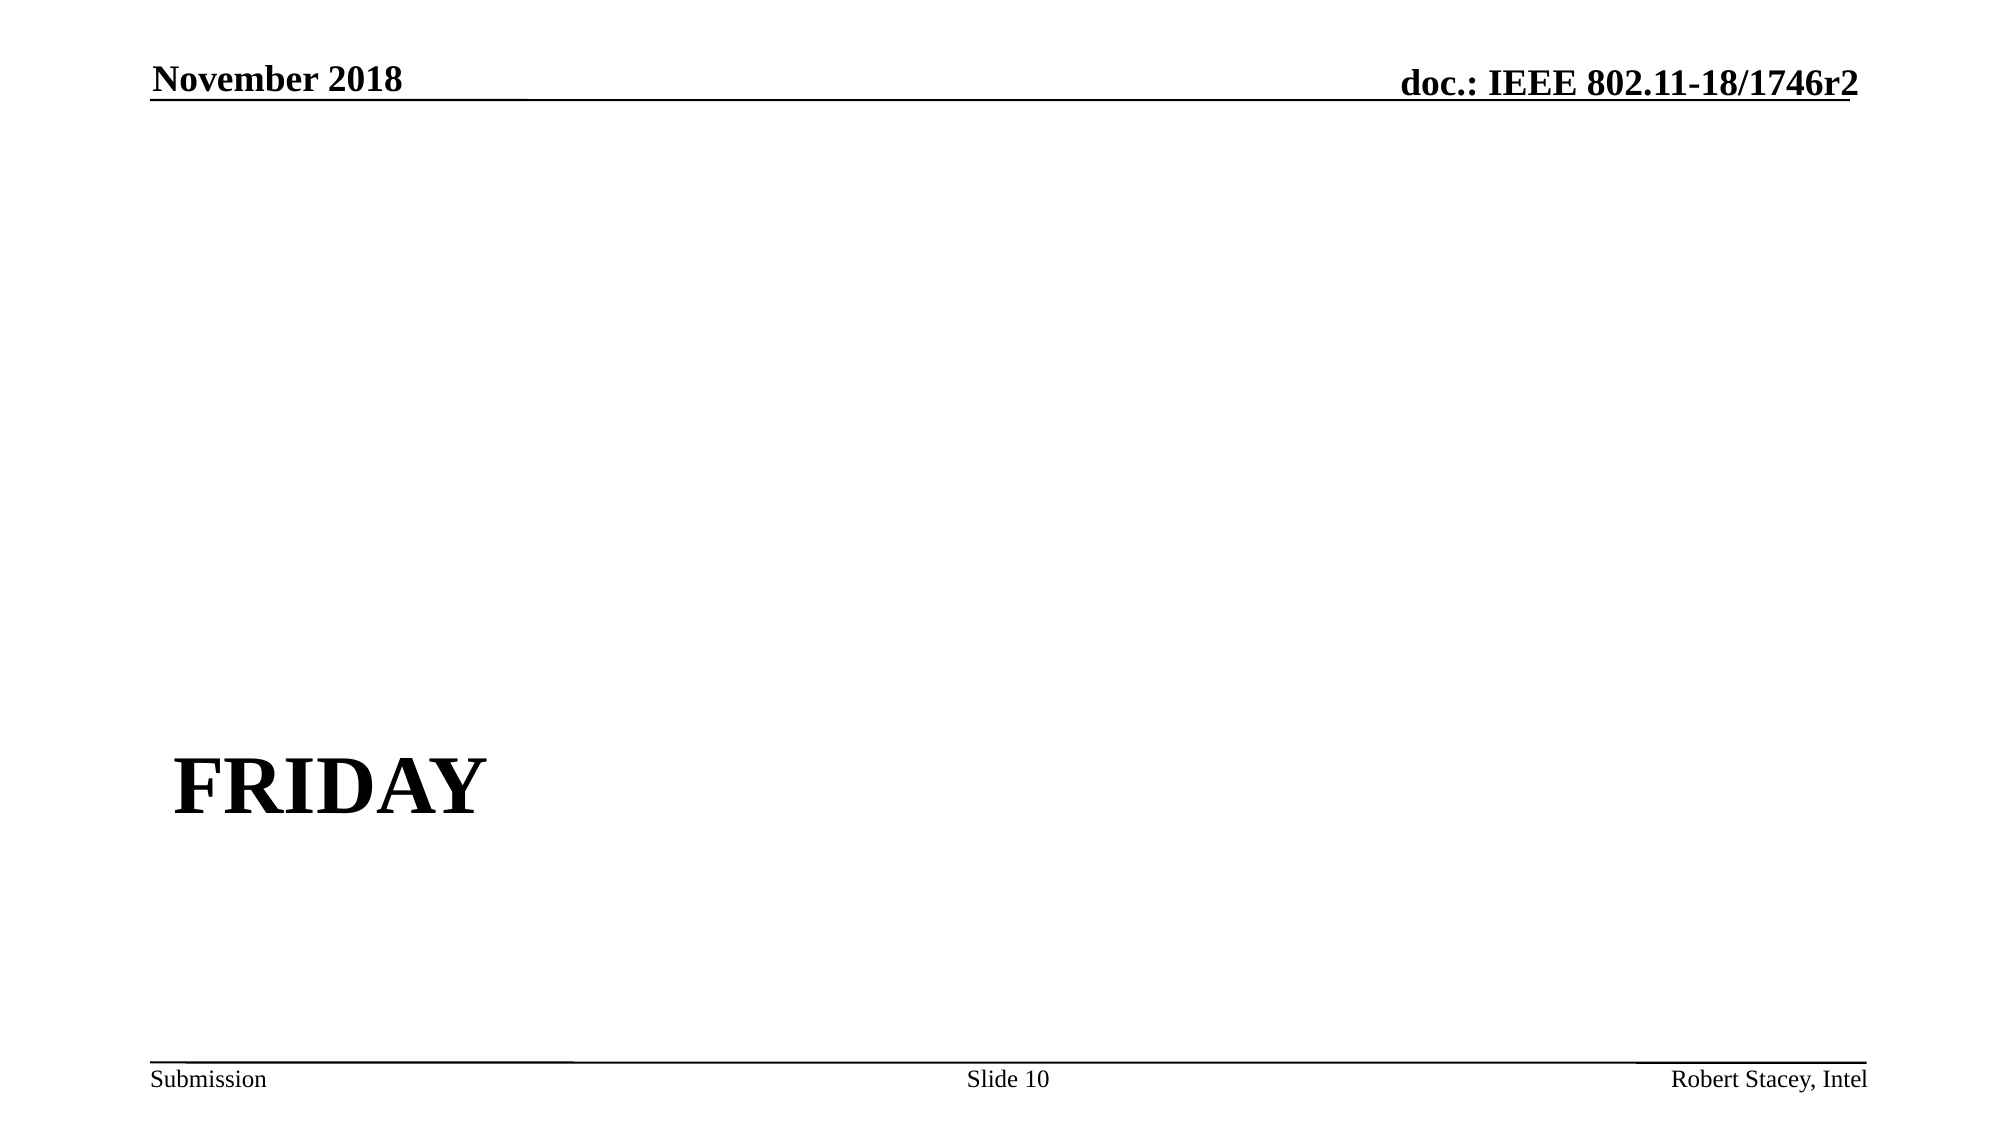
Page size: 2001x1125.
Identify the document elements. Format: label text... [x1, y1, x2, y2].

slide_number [152, 54, 563, 100]
title Friday [157, 722, 1859, 947]
slide_number Slide 10 [950, 1061, 1067, 1123]
footer Robert Stacey, Intel [1171, 1061, 1869, 1093]
